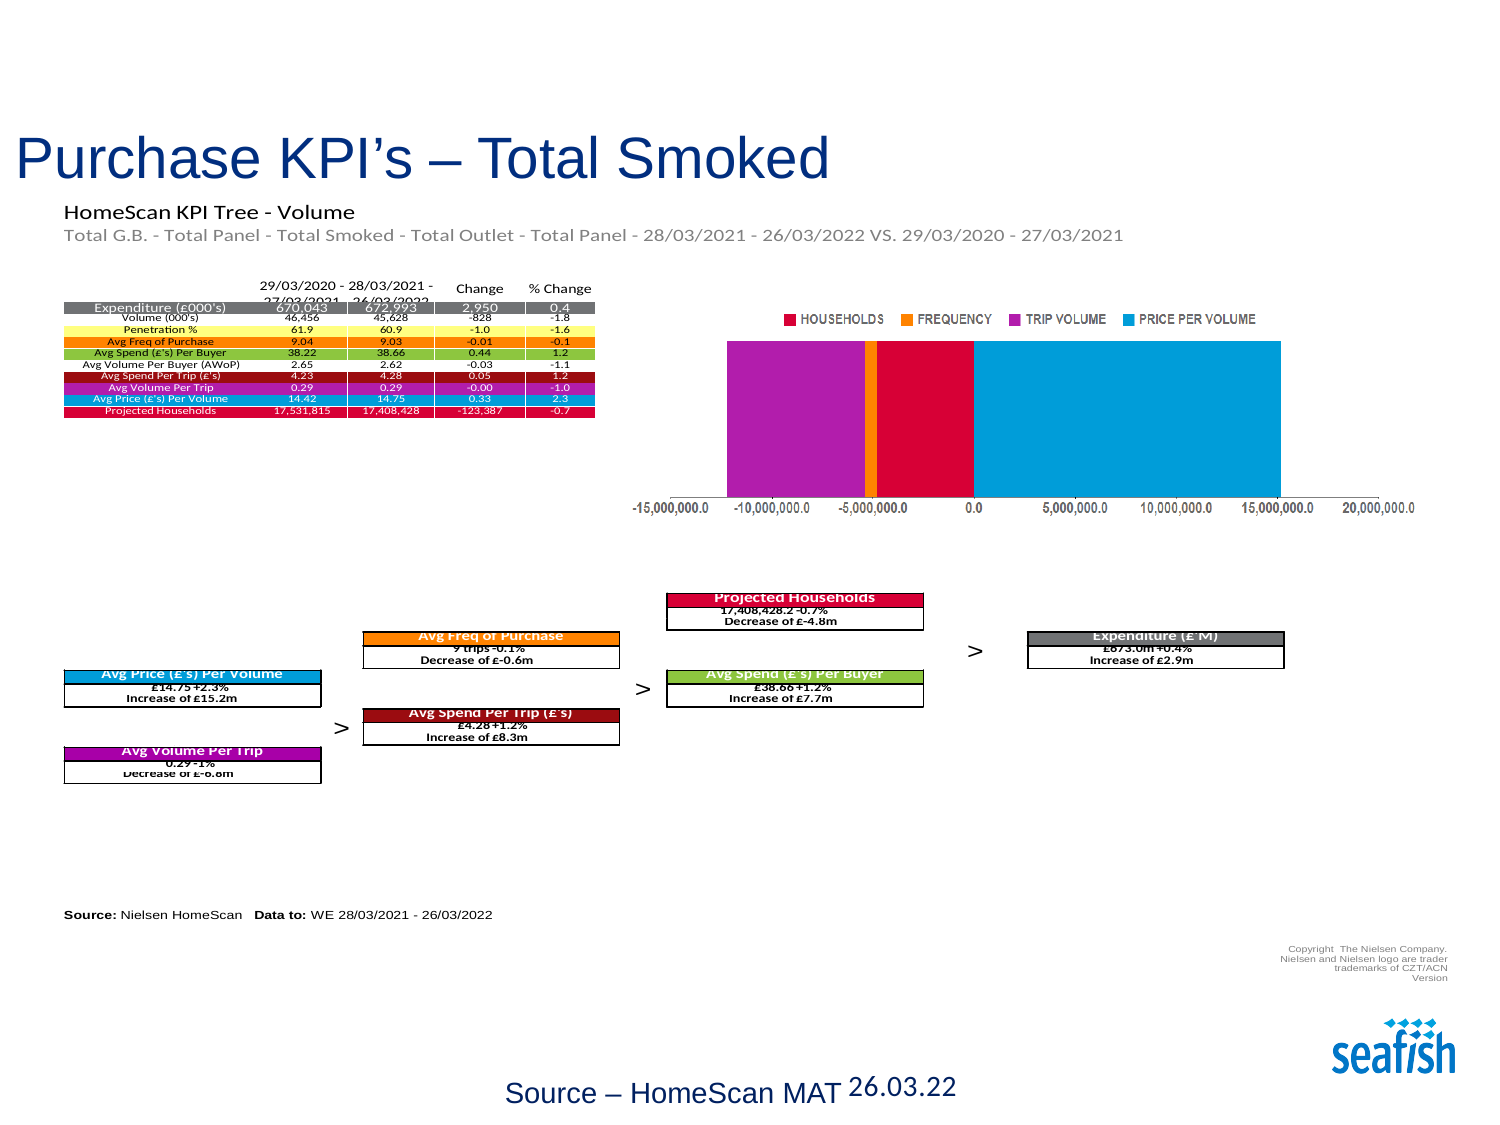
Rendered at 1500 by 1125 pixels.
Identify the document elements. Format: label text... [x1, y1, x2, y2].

picture [34, 179, 1478, 1008]
text_box Purchase KPI’s – Total Smoked [0, 104, 1419, 208]
text_box Source – HomeScan MAT [0, 1067, 857, 1117]
picture [1407, 1018, 1417, 1022]
picture [1332, 1018, 1455, 1074]
picture [841, 1072, 1004, 1114]
